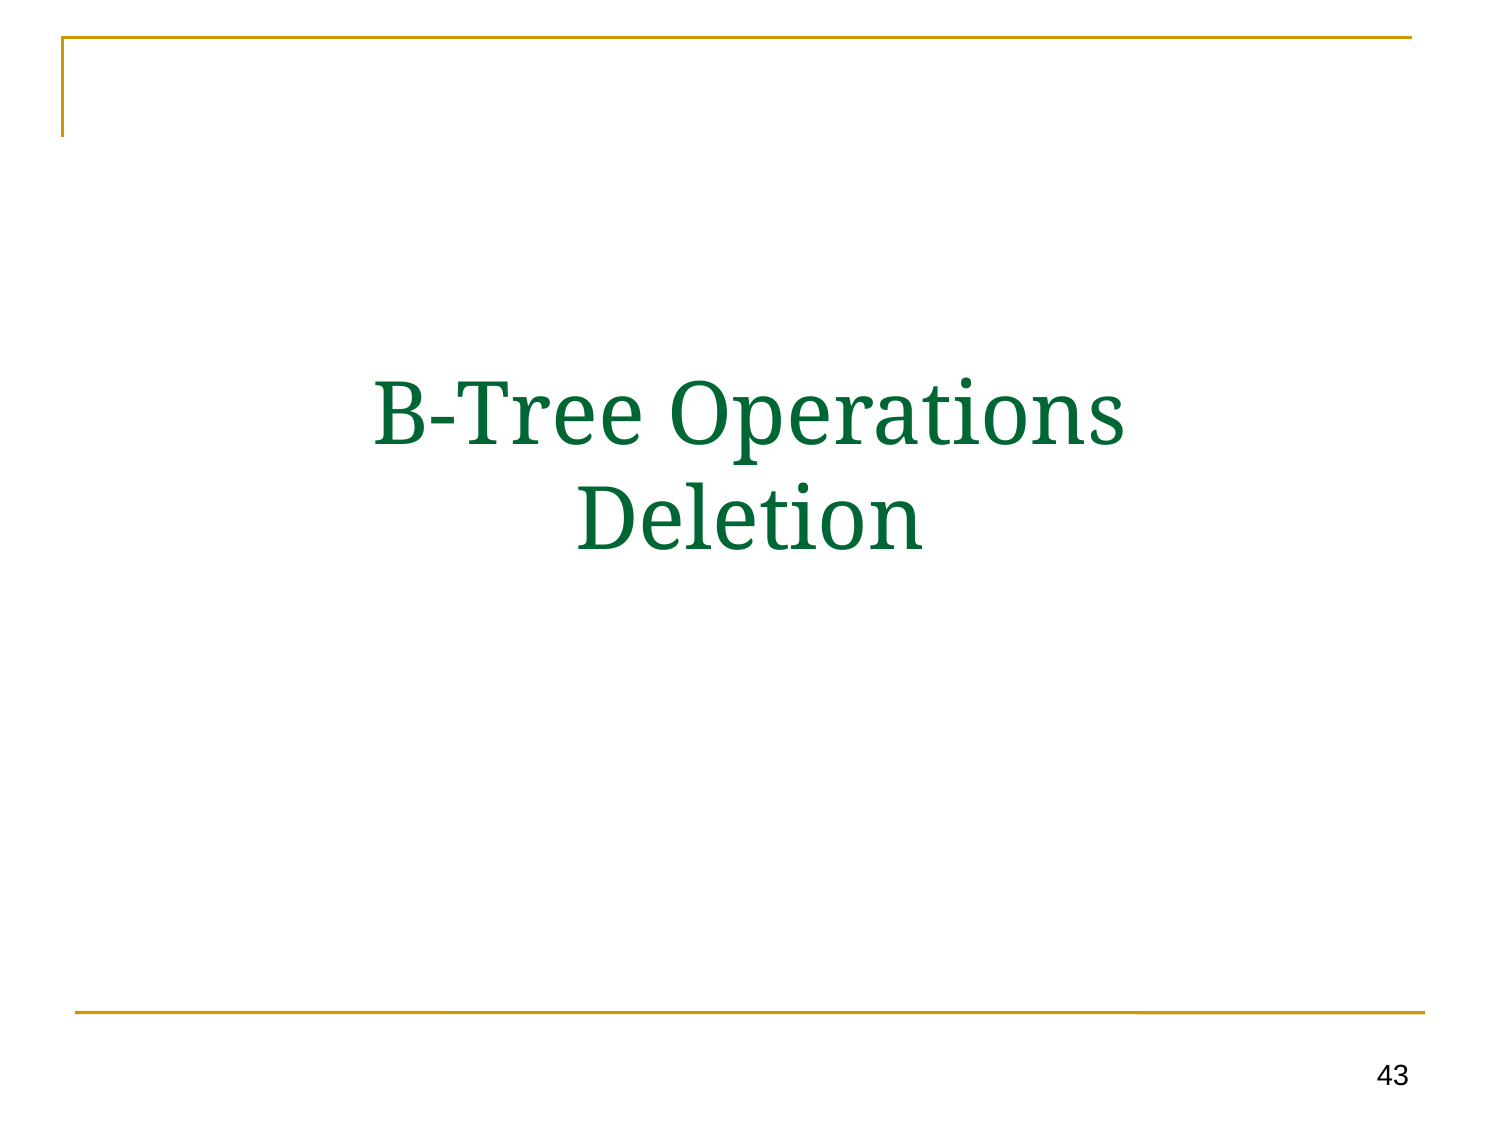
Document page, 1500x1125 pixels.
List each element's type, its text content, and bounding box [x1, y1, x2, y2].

title B-Tree Operations Deletion [112, 349, 1388, 591]
slide_number 43 [1074, 1023, 1425, 1099]
